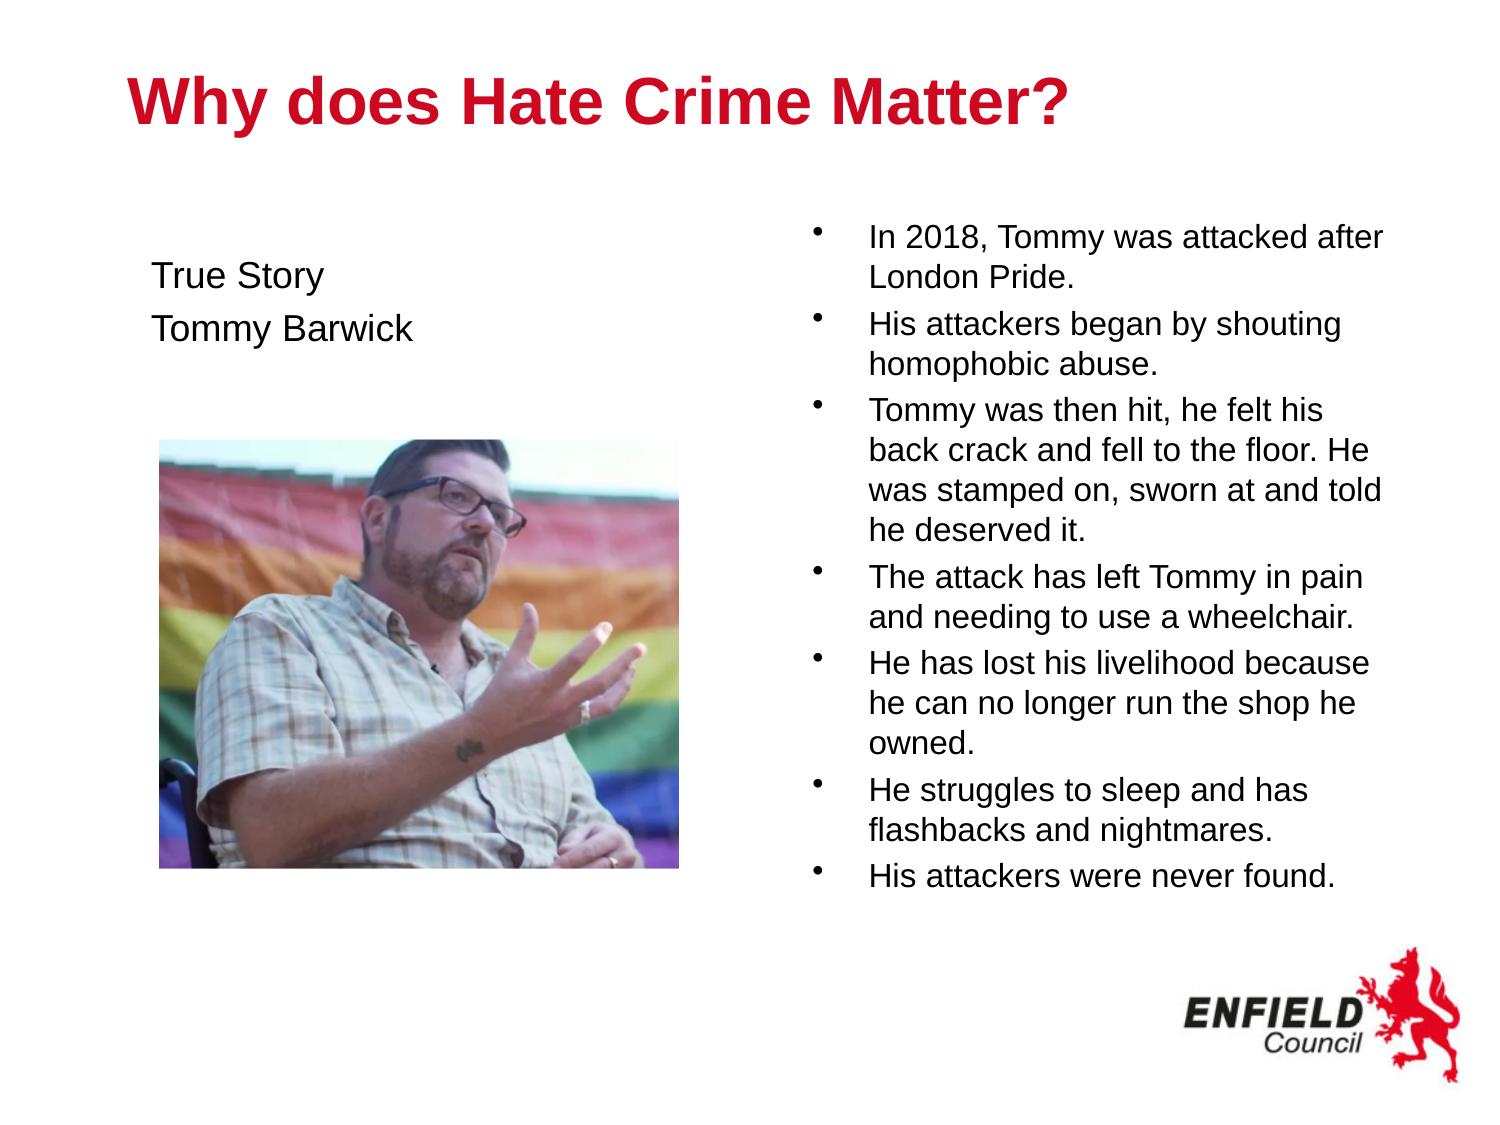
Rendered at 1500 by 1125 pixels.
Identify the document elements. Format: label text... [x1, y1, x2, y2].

picture [159, 420, 679, 872]
text_box True Story Tommy Barwick [135, 243, 679, 386]
title Why does Hate Crime Matter? [112, 50, 1117, 185]
list In 2018, Tommy was attacked after London Pride. His attackers began by shouting homophobic abuse. Tommy was then hit, he felt his back crack and fell to the floor. He was stamped on, sworn at and told he deserved it. The attack has left Tommy in pain and needing to use a wheelchair. He has lost his livelihood because he can no longer run the shop he owned. He struggles to sleep and has flashbacks and nightmares. His attackers were never found. [797, 208, 1412, 917]
picture [1149, 924, 1500, 1118]
